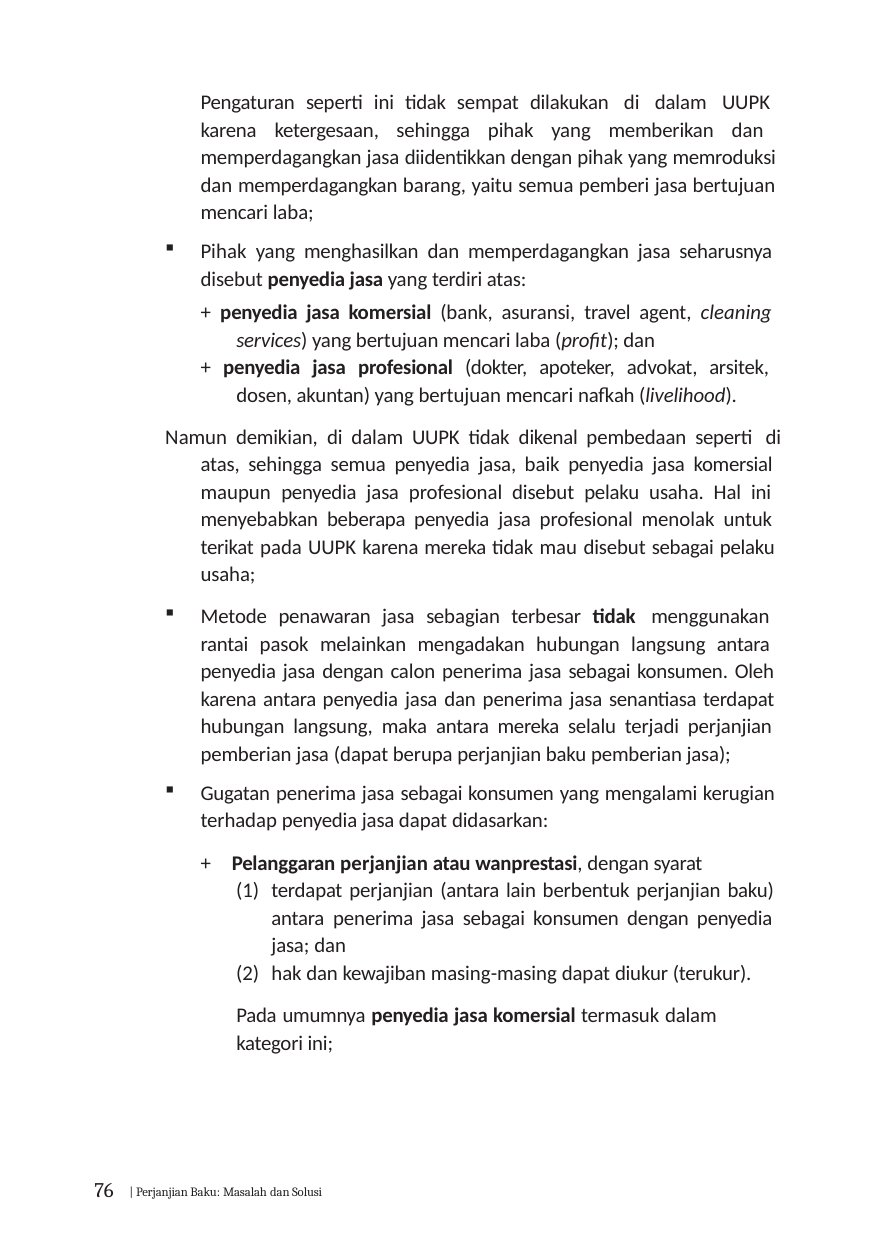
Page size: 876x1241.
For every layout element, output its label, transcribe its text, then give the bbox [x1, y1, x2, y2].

text_box 76 | Perjanjian Baku: Masalah dan Solusi [92, 1180, 368, 1202]
text_box Pengaturan seperti ini tidak sempat dilakukan di dalam UUPK karena ketergesaan, sehingga pihak yang memberikan dan memperdagangkan jasa diidentikkan dengan pihak yang memroduksi dan memperdagangkan barang, yaitu semua pemberi jasa bertujuan mencari laba; Pihak yang menghasilkan dan memperdagangkan jasa seharusnya disebut penyedia jasa yang terdiri atas: + penyedia jasa komersial (bank, asuransi, travel agent, cleaning services) yang bertujuan mencari laba (profit); dan + penyedia jasa profesional (dokter, apoteker, advokat, arsitek, dosen, akuntan) yang bertujuan mencari nafkah (livelihood). Namun demikian, di dalam UUPK tidak dikenal pembedaan seperti di atas, sehingga semua penyedia jasa, baik penyedia jasa komersial maupun penyedia jasa profesional disebut pelaku usaha. Hal ini menyebabkan beberapa penyedia jasa profesional menolak untuk terikat pada UUPK karena mereka tidak mau disebut sebagai pelaku usaha; Metode penawaran jasa sebagian terbesar tidak menggunakan rantai pasok melainkan mengadakan hubungan langsung antara penyedia jasa dengan calon penerima jasa sebagai konsumen. Oleh karena antara penyedia jasa dan penerima jasa senantiasa terdapat hubungan langsung, maka antara mereka selalu terjadi perjanjian pemberian jasa (dapat berupa perjanjian baku pemberian jasa); Gugatan penerima jasa sebagai konsumen yang mengalami kerugian terhadap penyedia jasa dapat didasarkan: + Pelanggaran perjanjian atau wanprestasi, dengan syarat terdapat perjanjian (antara lain berbentuk perjanjian baku) antara penerima jasa sebagai konsumen dengan penyedia jasa; dan hak dan kewajiban masing-masing dapat diukur (terukur). Pada umumnya penyedia jasa komersial termasuk dalam kategori ini; [163, 84, 782, 1055]
